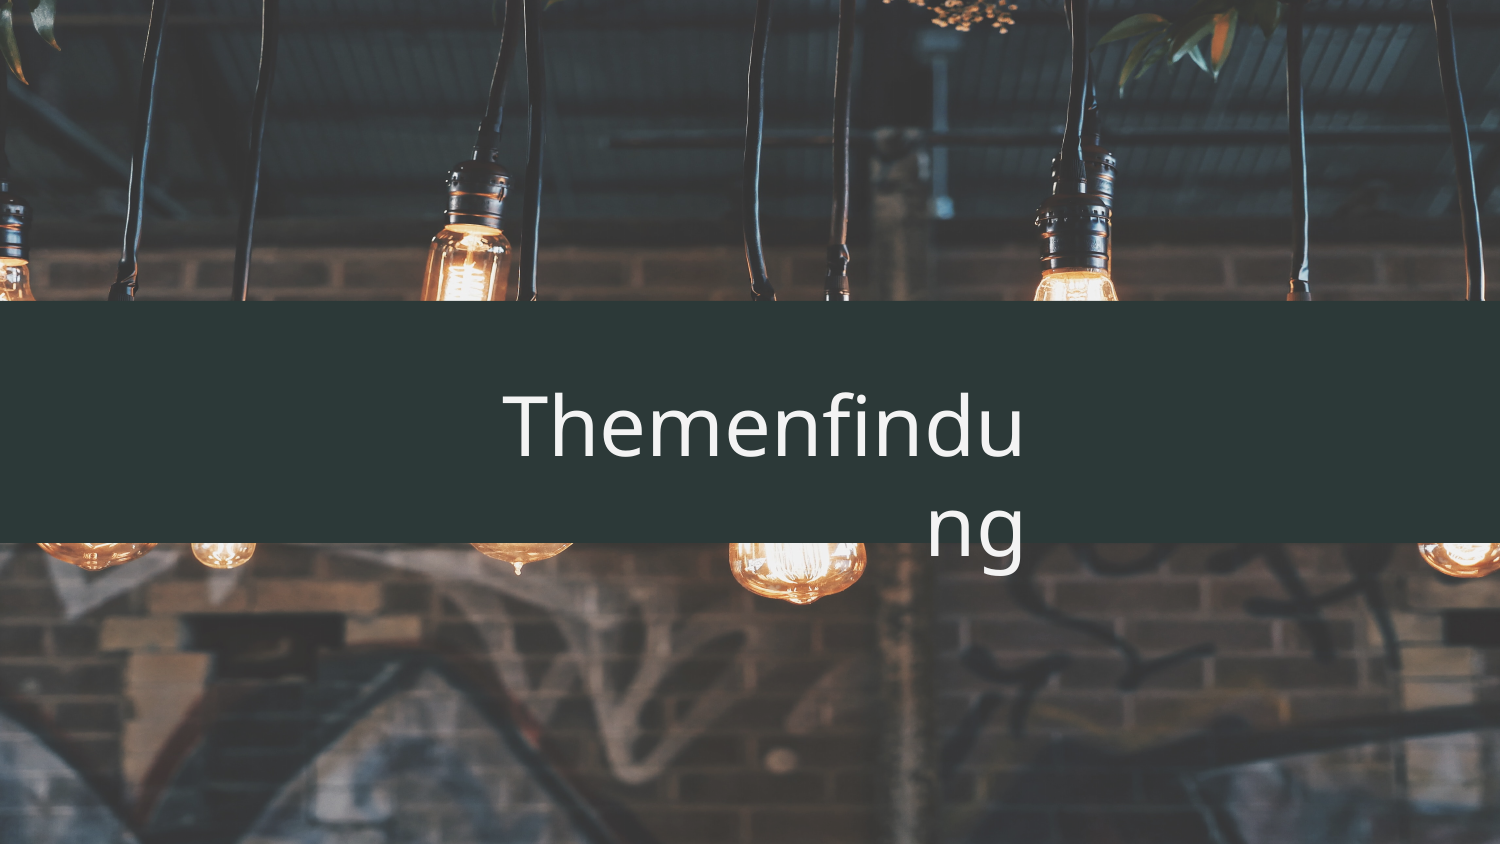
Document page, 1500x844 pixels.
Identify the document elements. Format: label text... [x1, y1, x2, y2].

title Themenfindung [457, 357, 1043, 487]
